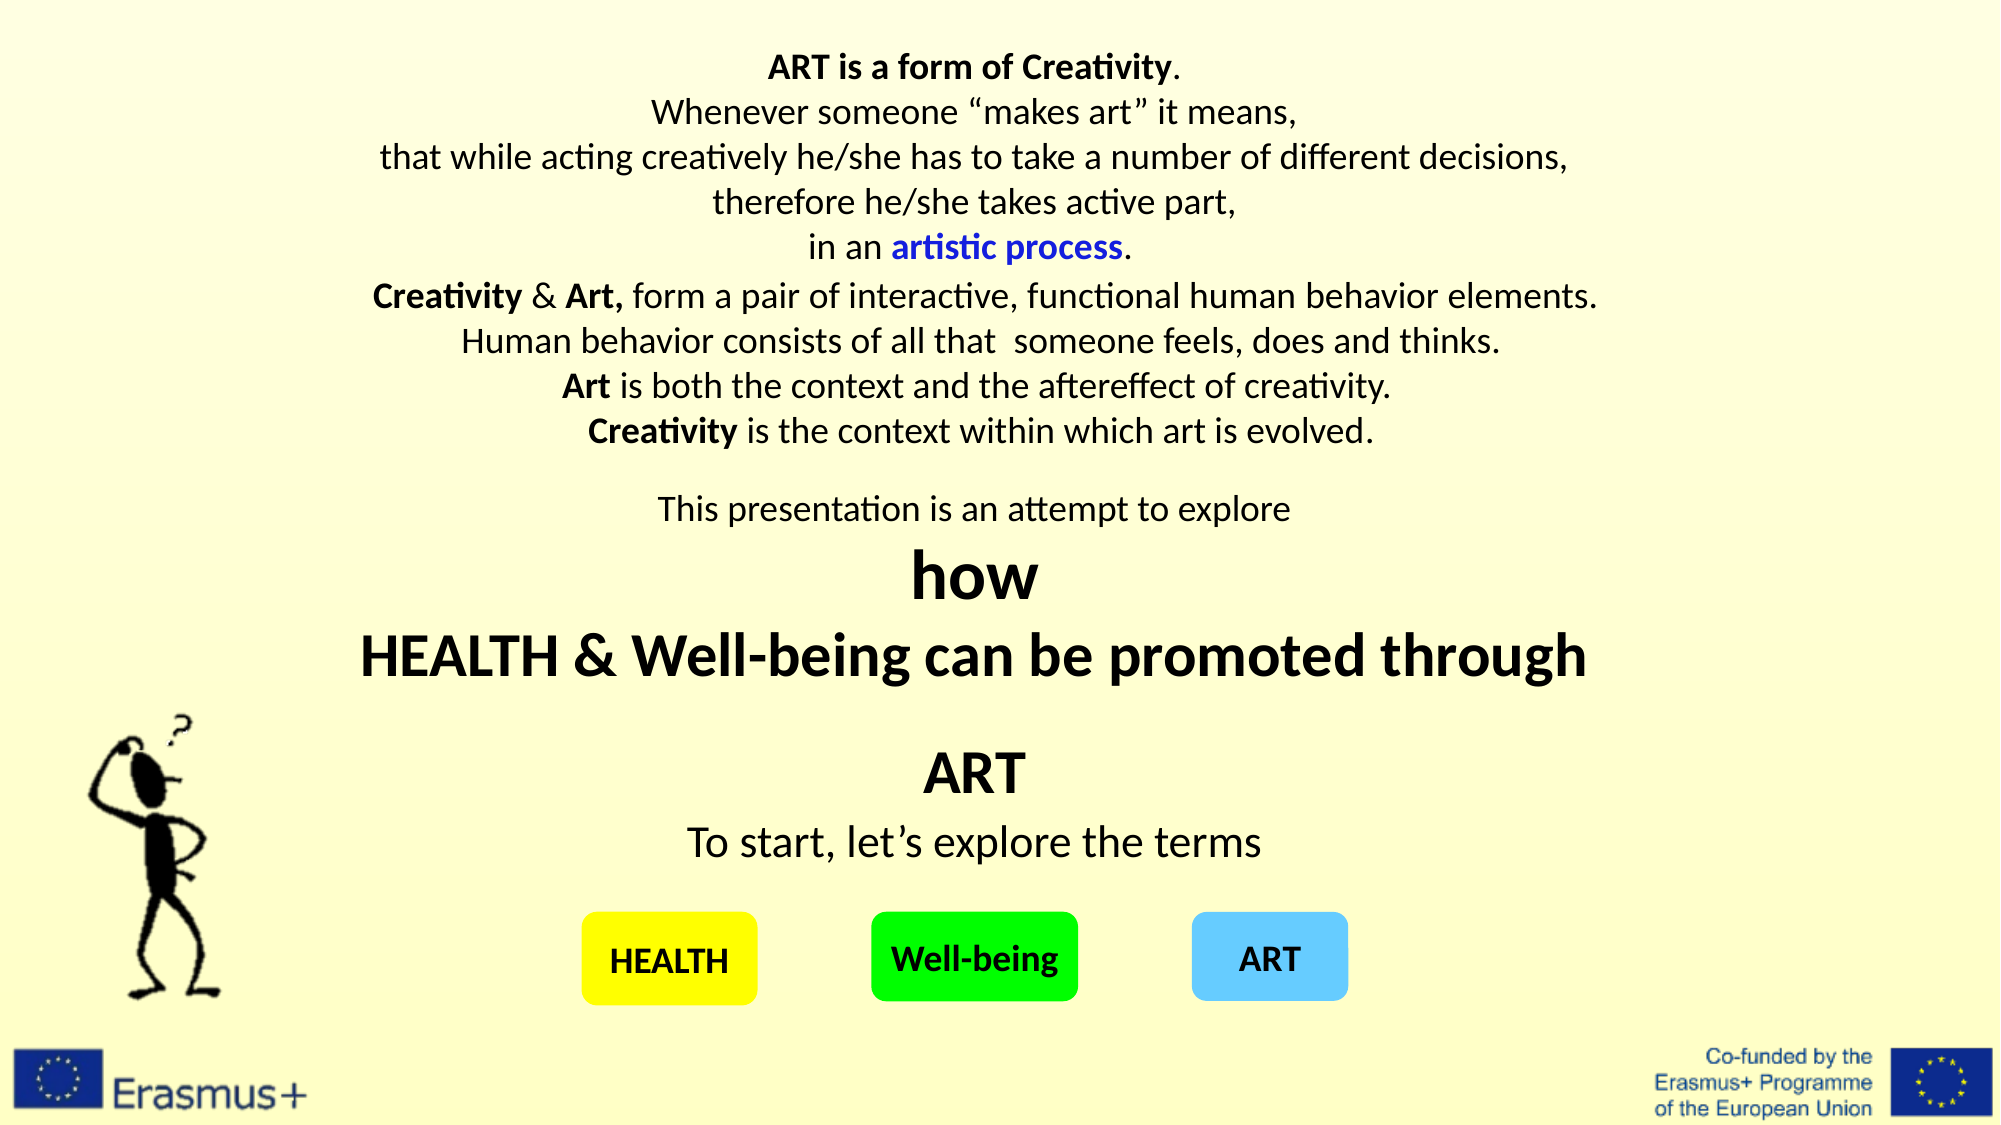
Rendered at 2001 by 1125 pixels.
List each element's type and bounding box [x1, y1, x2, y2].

text_box [0, 38, 2000, 1125]
